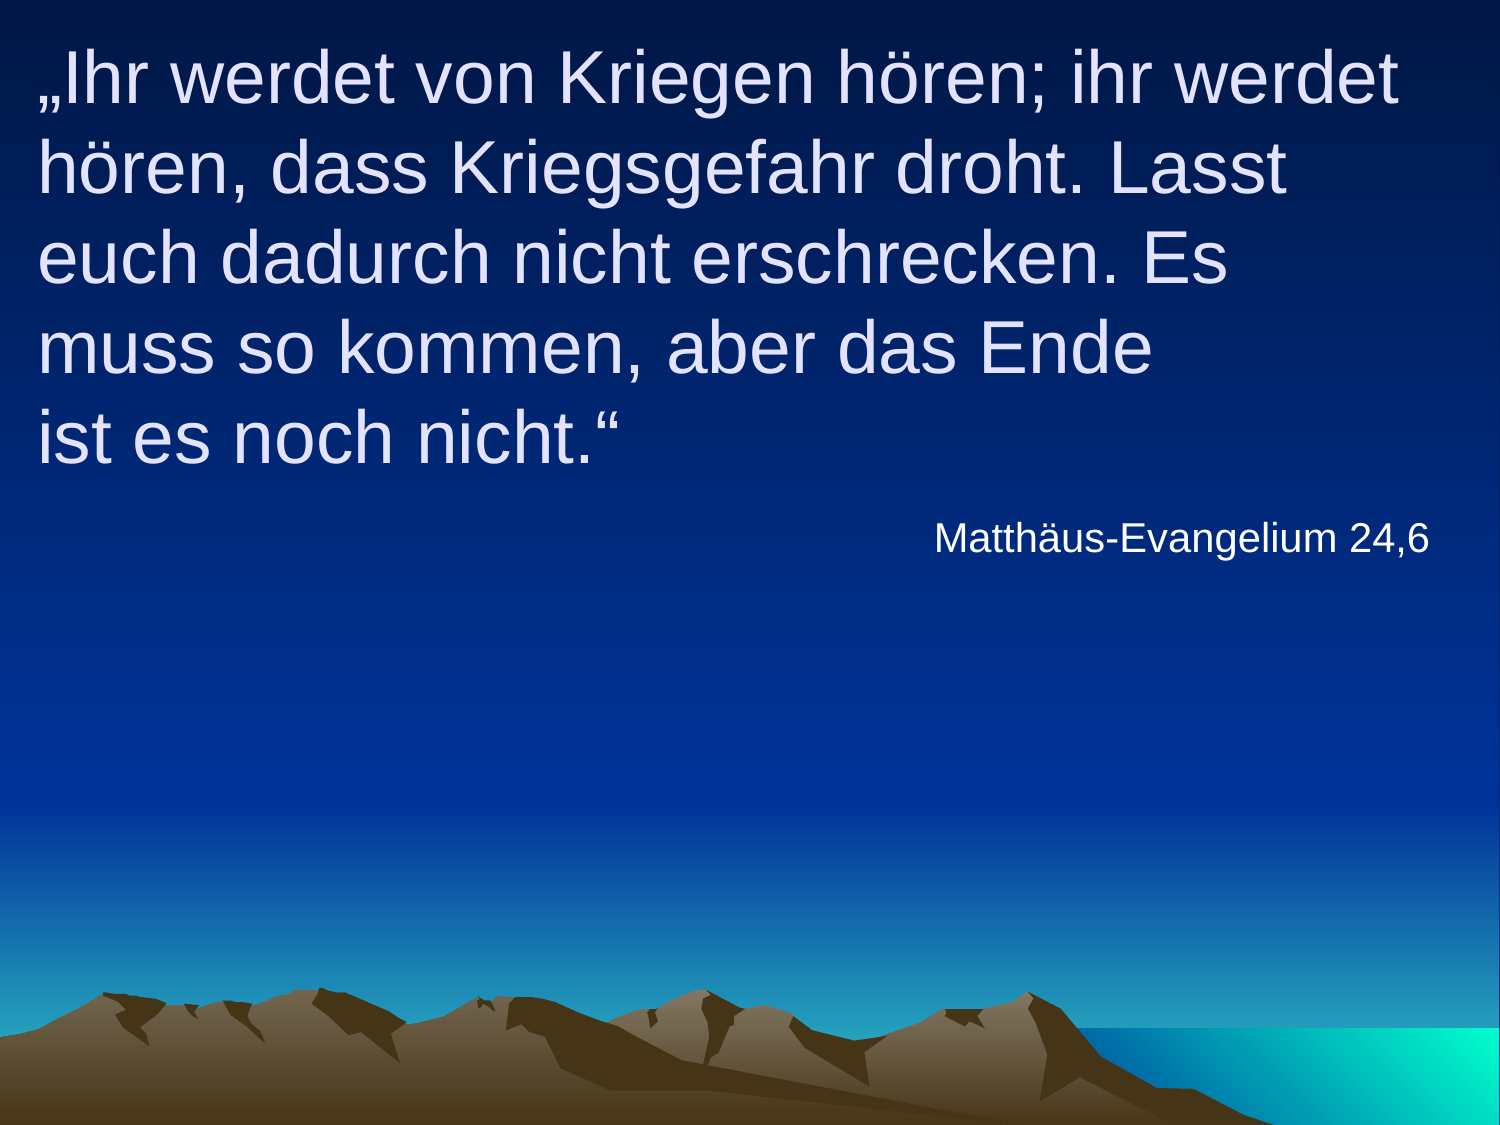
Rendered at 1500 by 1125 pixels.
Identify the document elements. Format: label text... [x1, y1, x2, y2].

title „Ihr werdet von Kriegen hören; ihr werdet hören, dass Kriegsgefahr droht. Lasst euch dadurch nicht erschrecken. Es muss so kommen, aber das Ende ist es noch nicht.“ [22, 21, 1464, 487]
text_box Matthäus-Evangelium 24,6 [395, 503, 1446, 569]
